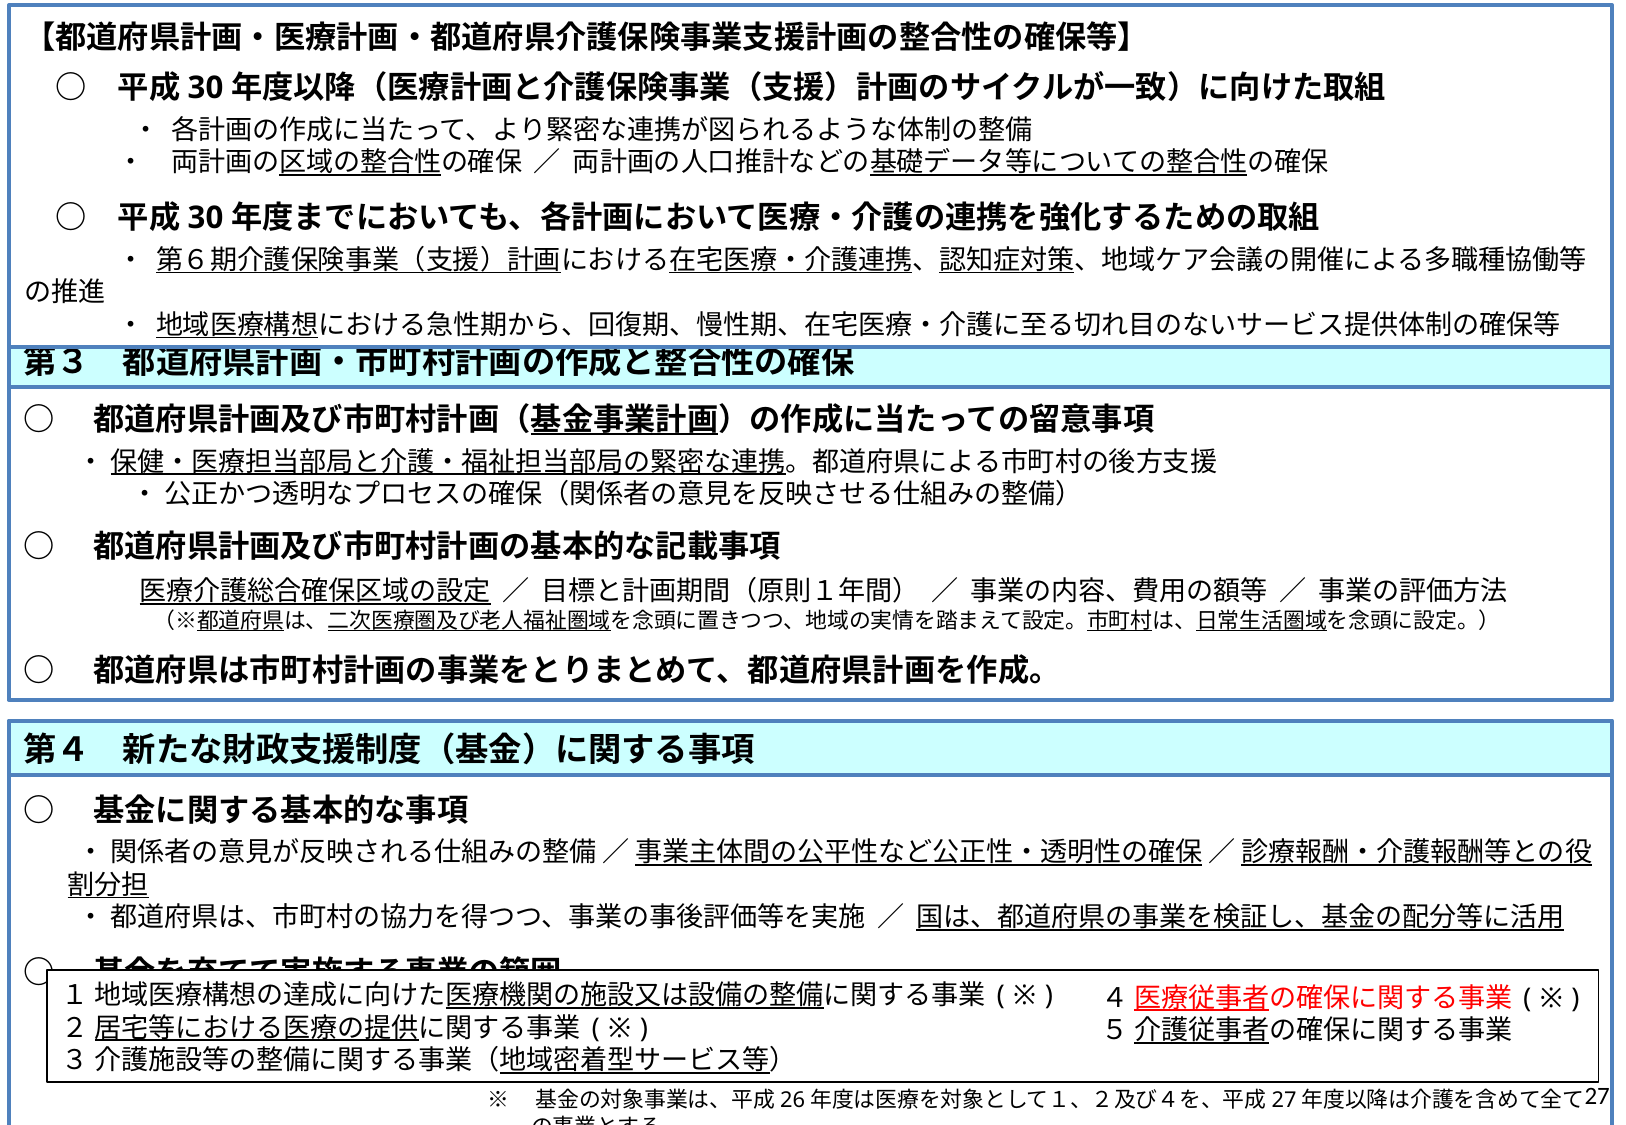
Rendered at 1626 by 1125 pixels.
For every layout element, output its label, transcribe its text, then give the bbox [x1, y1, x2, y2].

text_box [8, 720, 1615, 1125]
text_box 【都道府県計画・医療計画・都道府県介護保険事業支援計画の整合性の確保等】 ○ 平成30年度以降（医療計画と介護保険事業（支援）計画のサイクルが一致）に向けた取組 ・ 各計画の作成に当たって、より緊密な連携が図られるような体制の整備 ・ 両計画の区域の整合性の確保 ／ 両計画の人口推計などの基礎データ等についての整合性の確保 ○ 平成30年度までにおいても、各計画において医療・介護の連携を強化するための取組 ・ 第６期介護保険事業（支援）計画における在宅医療・介護連携、認知症対策、地域ケア会議の開催による多職種協働等の推進 ・ 地域医療構想における急性期から、回復期、慢性期、在宅医療・介護に至る切れ目のないサービス提供体制の確保等 [7, 3, 1614, 333]
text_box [8, 332, 1613, 709]
